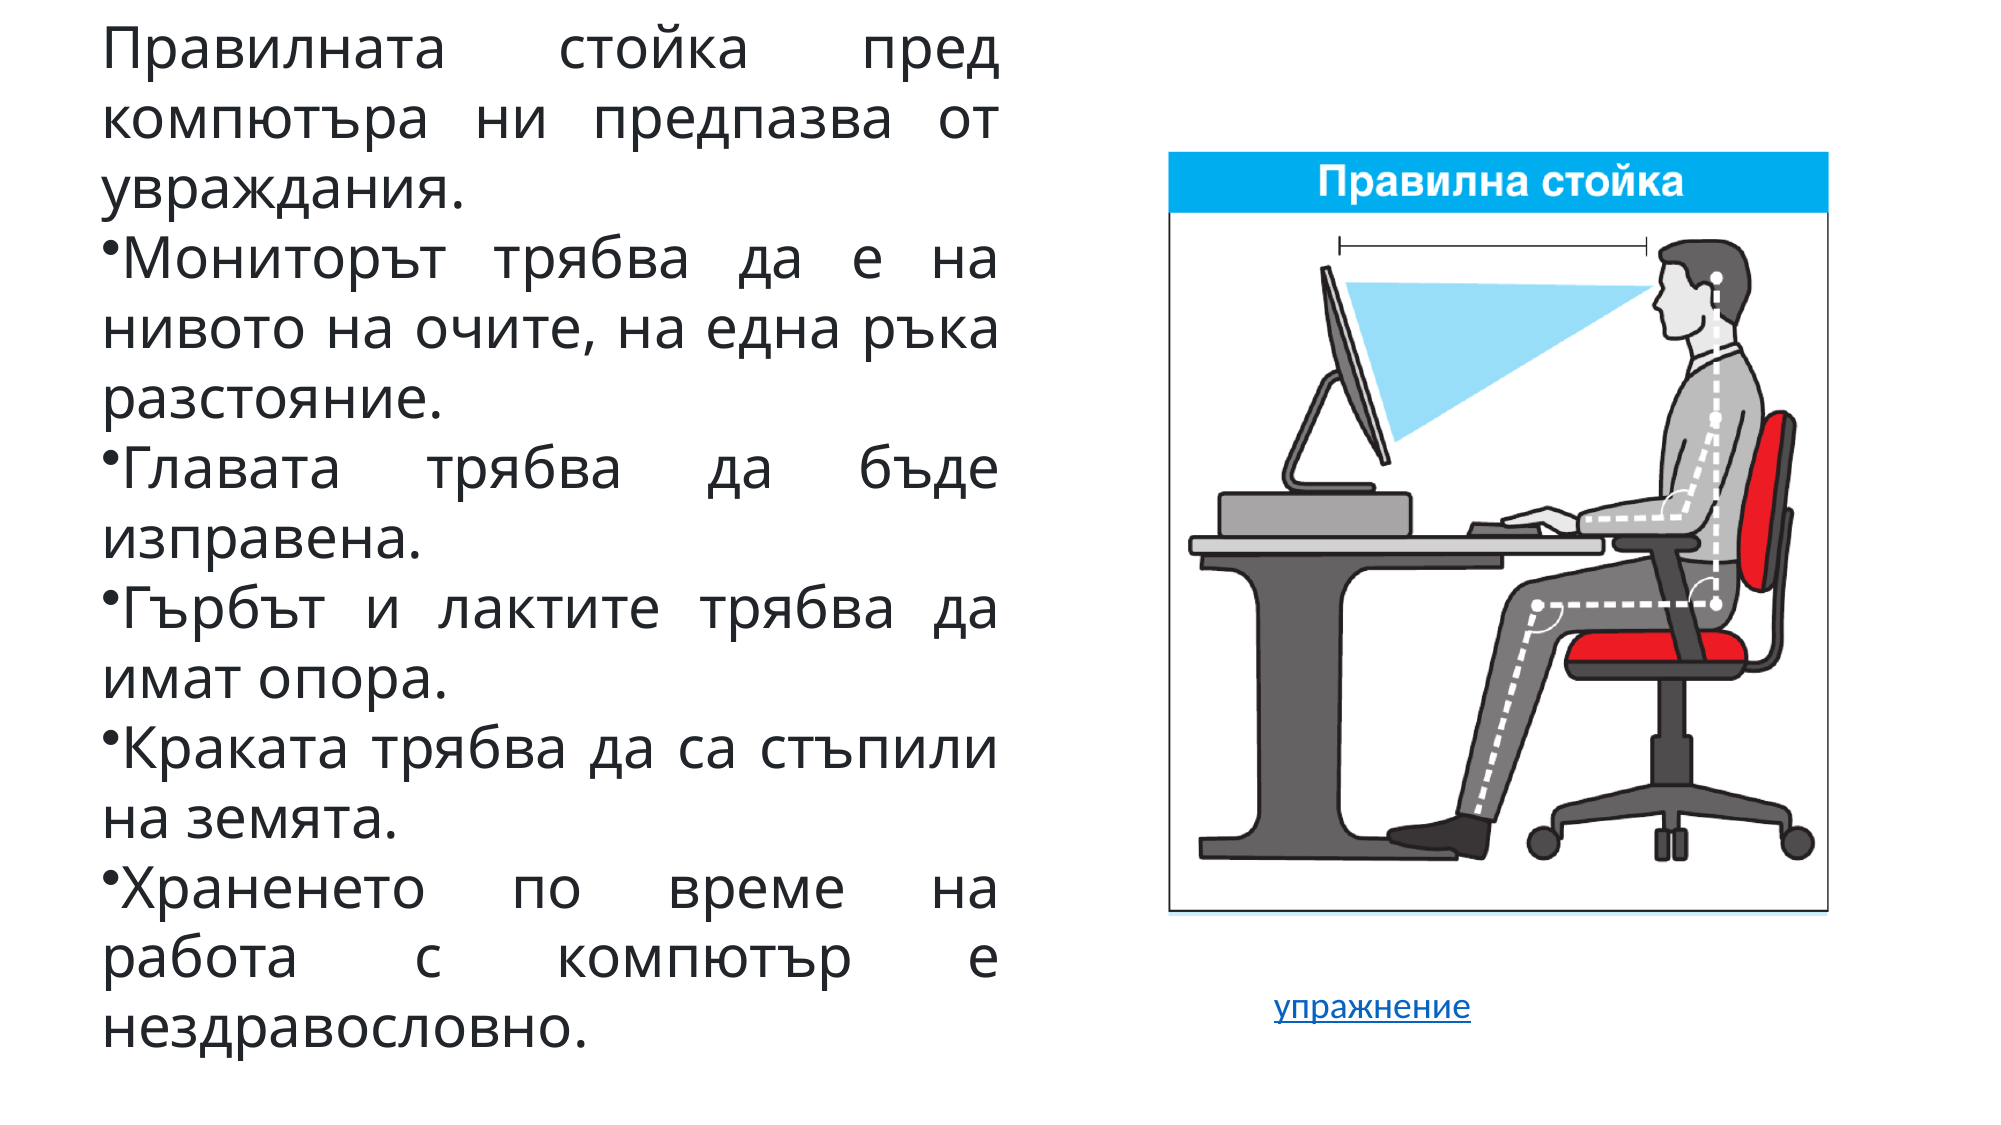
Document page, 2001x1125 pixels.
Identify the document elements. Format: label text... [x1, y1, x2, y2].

picture [1155, 144, 1843, 916]
text_box Правилната стойка пред компютъра ни предпазва от увраждания. Мониторът трябва да е на нивото на очите, на една ръка разстояние. Главата трябва да бъде изправена. Гърбът и лактите трябва да имат опора. Краката трябва да са стъпили на земята. Храненето по време на работа с компютър е нездравословно. [85, 9, 1016, 1125]
text_box упражнение [1258, 973, 1545, 1034]
